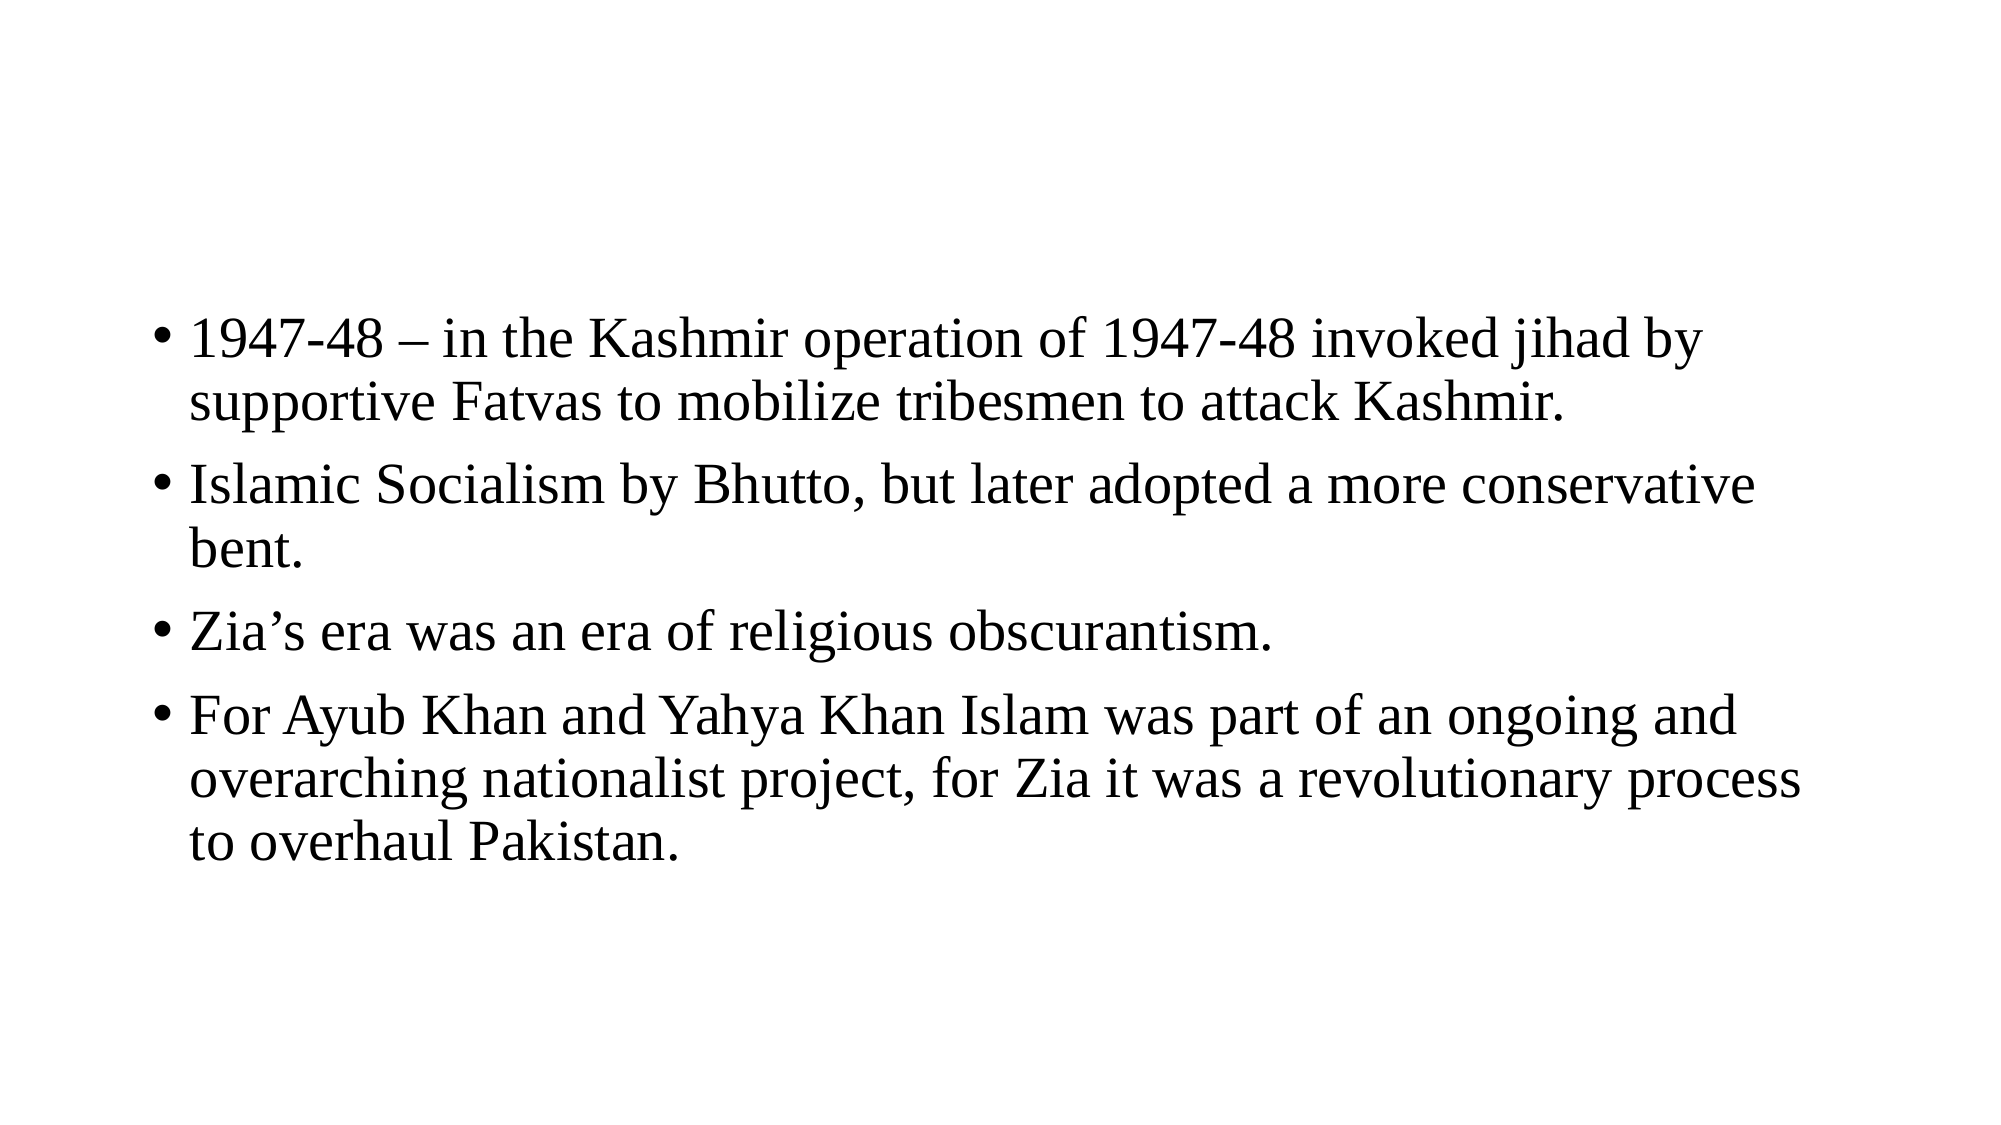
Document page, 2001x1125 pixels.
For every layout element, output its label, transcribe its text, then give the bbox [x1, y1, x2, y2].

list 1947-48 – in the Kashmir operation of 1947-48 invoked jihad by supportive Fatvas to mobilize tribesmen to attack Kashmir. Islamic Socialism by Bhutto, but later adopted a more conservative bent. Zia’s era was an era of religious obscurantism. For Ayub Khan and Yahya Khan Islam was part of an ongoing and overarching nationalist project, for Zia it was a revolutionary process to overhaul Pakistan. [137, 299, 1863, 1014]
